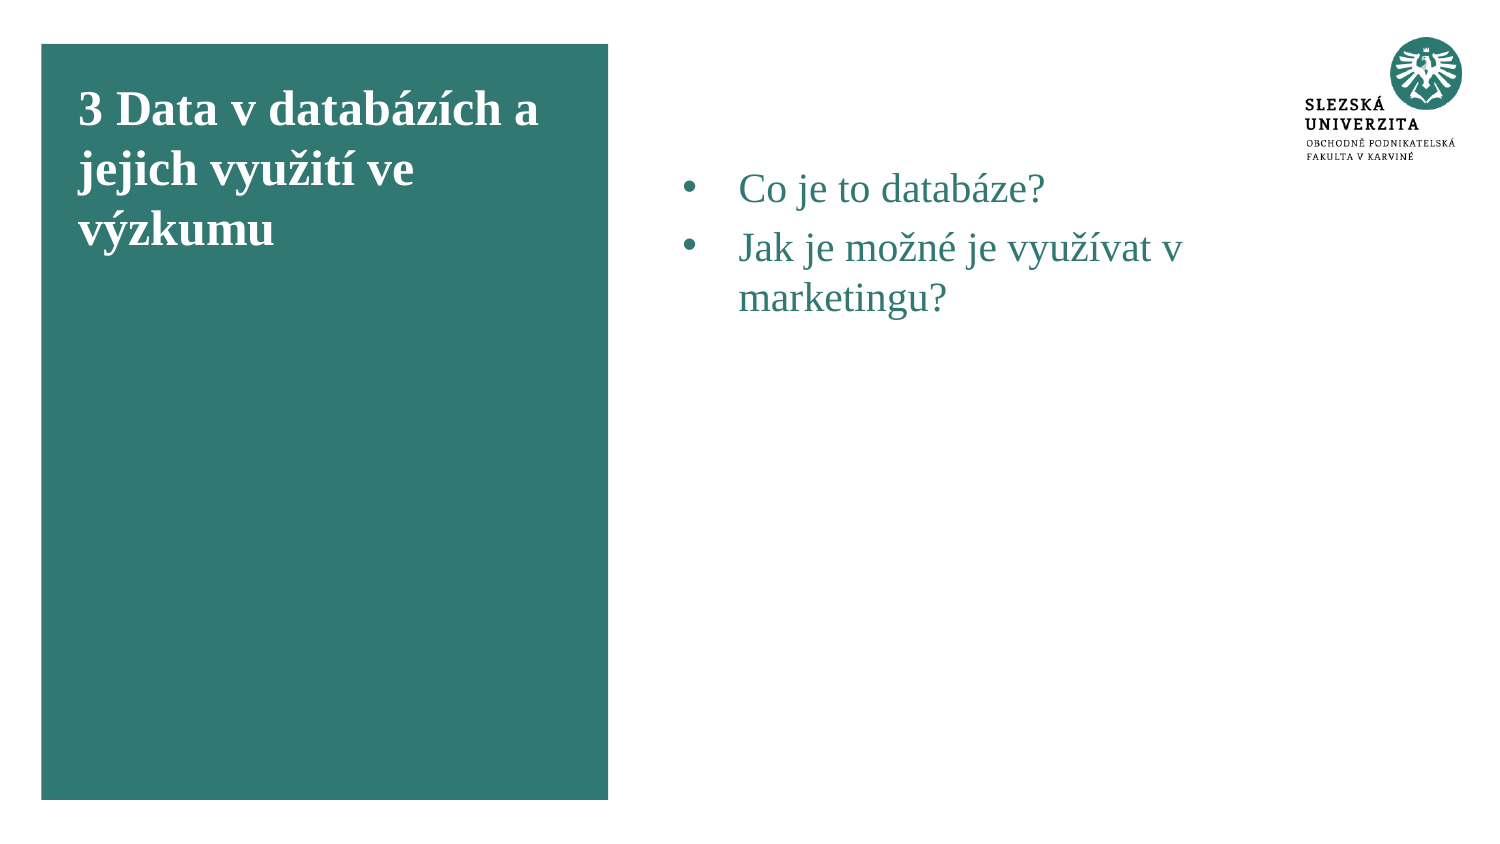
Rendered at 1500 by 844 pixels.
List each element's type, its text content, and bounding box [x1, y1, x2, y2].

text_box Co je to databáze? Jak je možné je využívat v marketingu? [667, 153, 1306, 650]
text_box [39, 42, 610, 802]
text_box 3 Data v databázích a jejich využití ve výzkumu [63, 67, 586, 588]
picture [1304, 36, 1463, 160]
